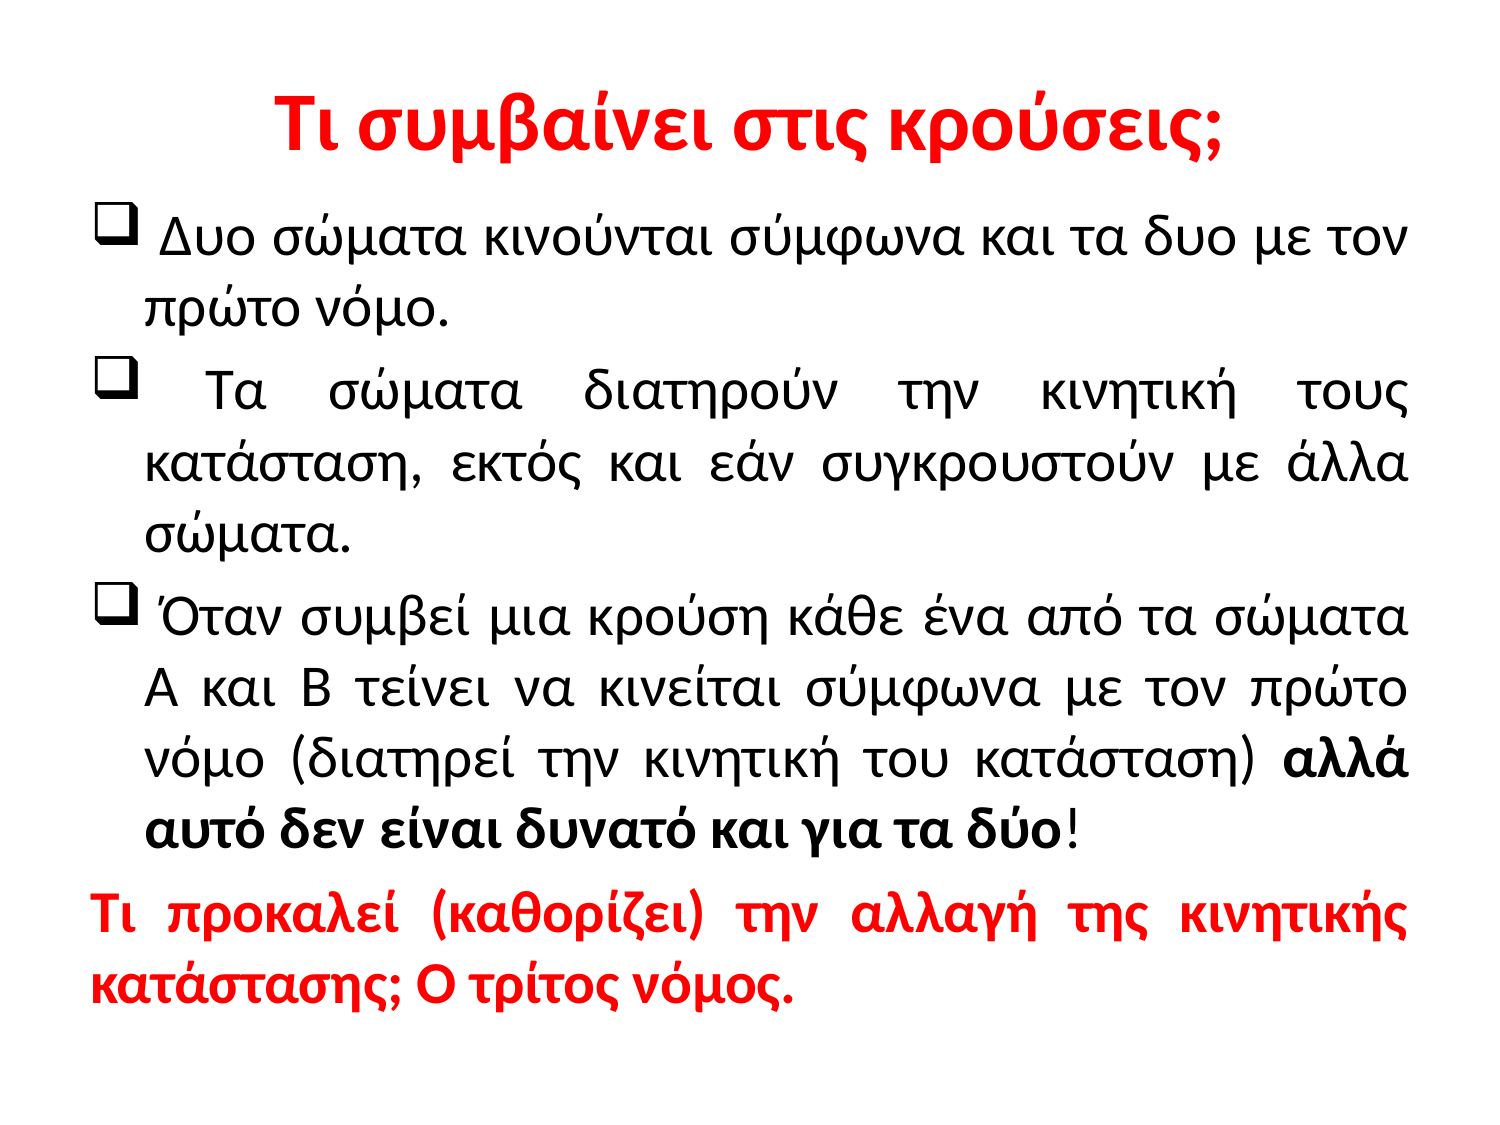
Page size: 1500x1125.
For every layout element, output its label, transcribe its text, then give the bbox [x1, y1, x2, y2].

list Δυο σώματα κινούνται σύμφωνα και τα δυο με τον πρώτο νόμο. Τα σώματα διατηρούν την κινητική τους κατάσταση, εκτός και εάν συγκρουστούν με άλλα σώματα. Όταν συμβεί μια κρούση κάθε ένα από τα σώματα Α και Β τείνει να κινείται σύμφωνα με τον πρώτο νόμο (διατηρεί την κινητική του κατάσταση) αλλά αυτό δεν είναι δυνατό και για τα δύο! Τι προκαλεί (καθορίζει) την αλλαγή της κινητικής κατάστασης; Ο τρίτος νόμος. [75, 188, 1425, 1075]
title Τι συμβαίνει στις κρούσεις; [75, 45, 1425, 188]
